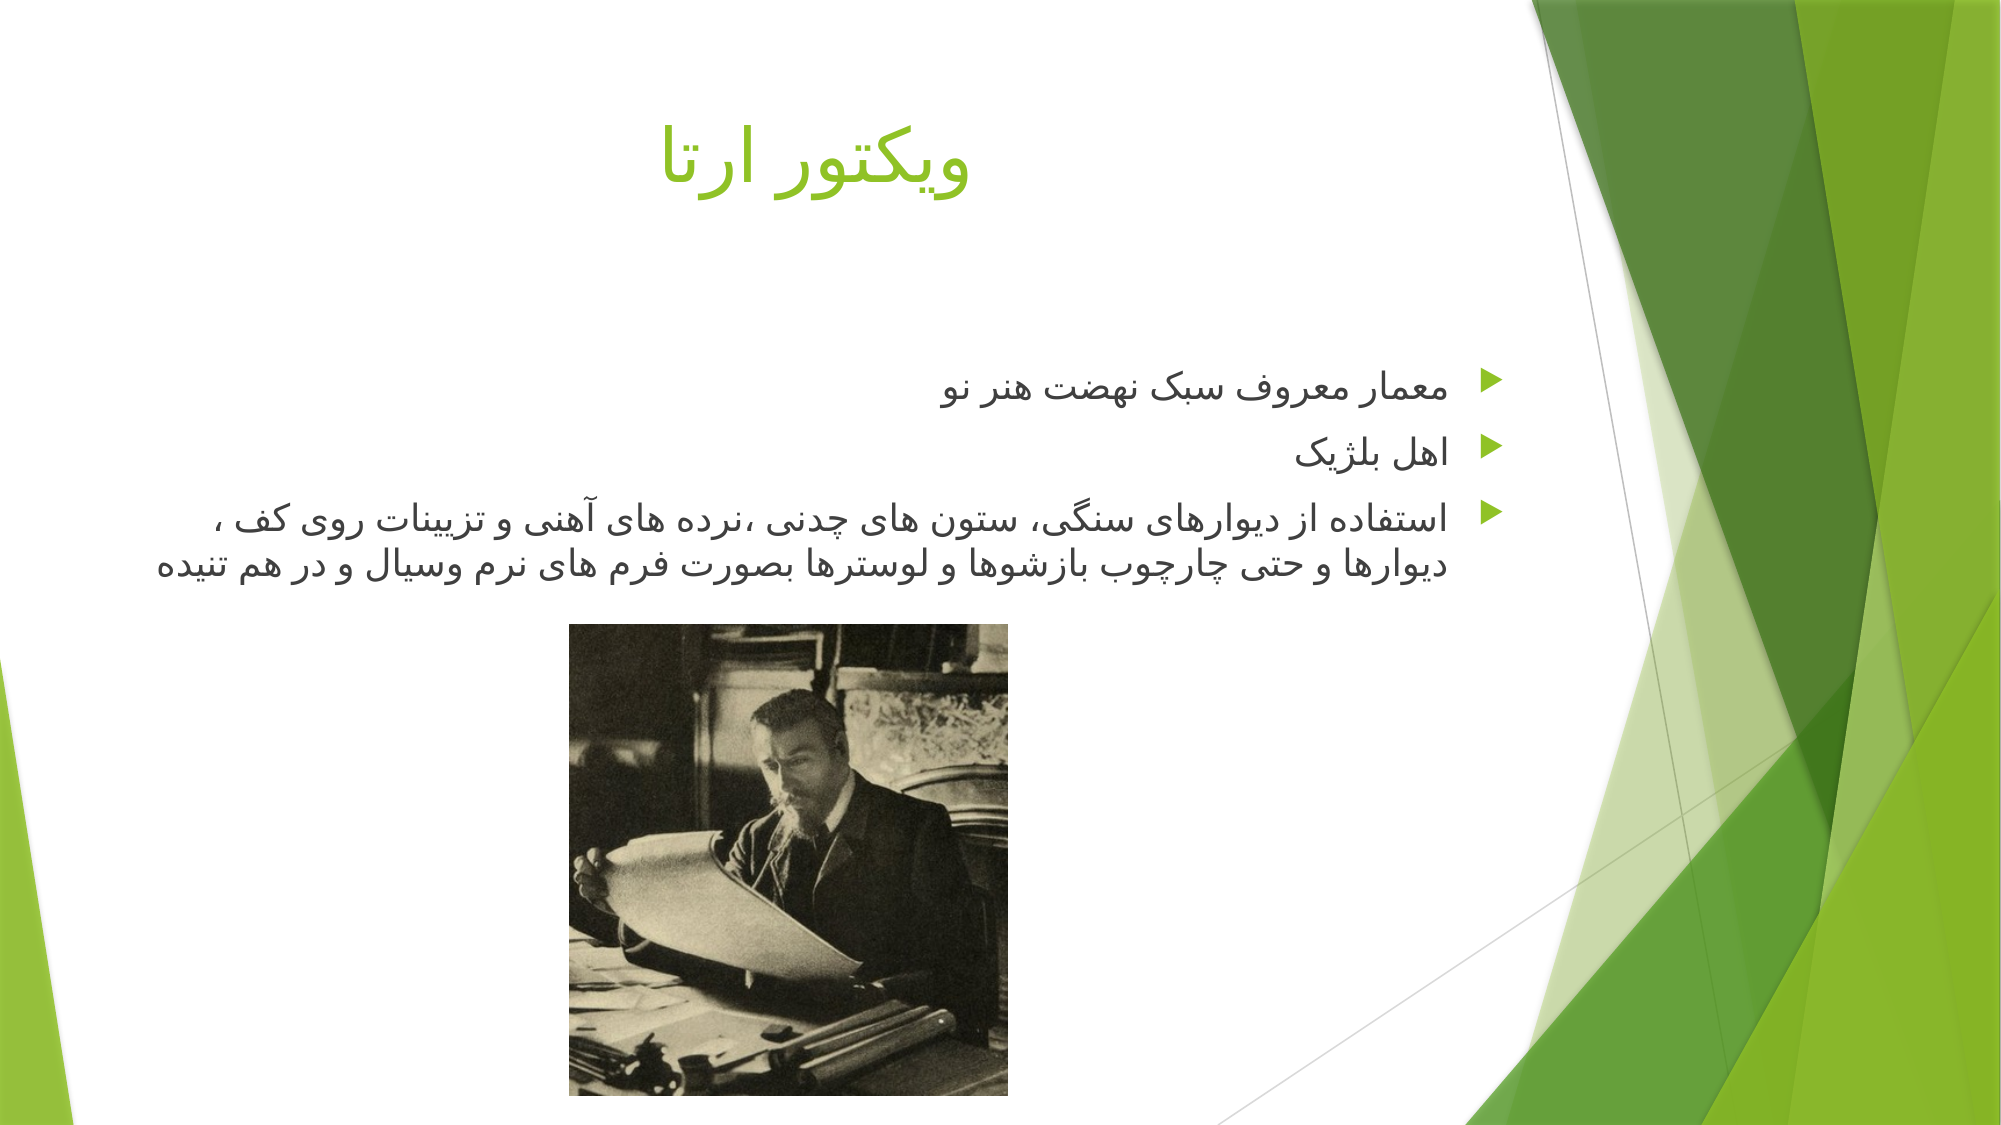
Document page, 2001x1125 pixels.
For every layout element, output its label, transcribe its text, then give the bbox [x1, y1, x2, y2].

picture [568, 624, 1009, 1097]
title ویکتور ارتا [111, 99, 1522, 317]
list معمار معروف سبک نهضت هنر نو اهل بلژیک استفاده از دیوارهای سنگی، ستون های چدنی ،نرده های آهنی و تزیینات روی کف ، دیوارها و حتی چارچوب بازشوها و لوسترها بصورت فرم های نرم وسیال و در هم تنیده [111, 354, 1522, 992]
